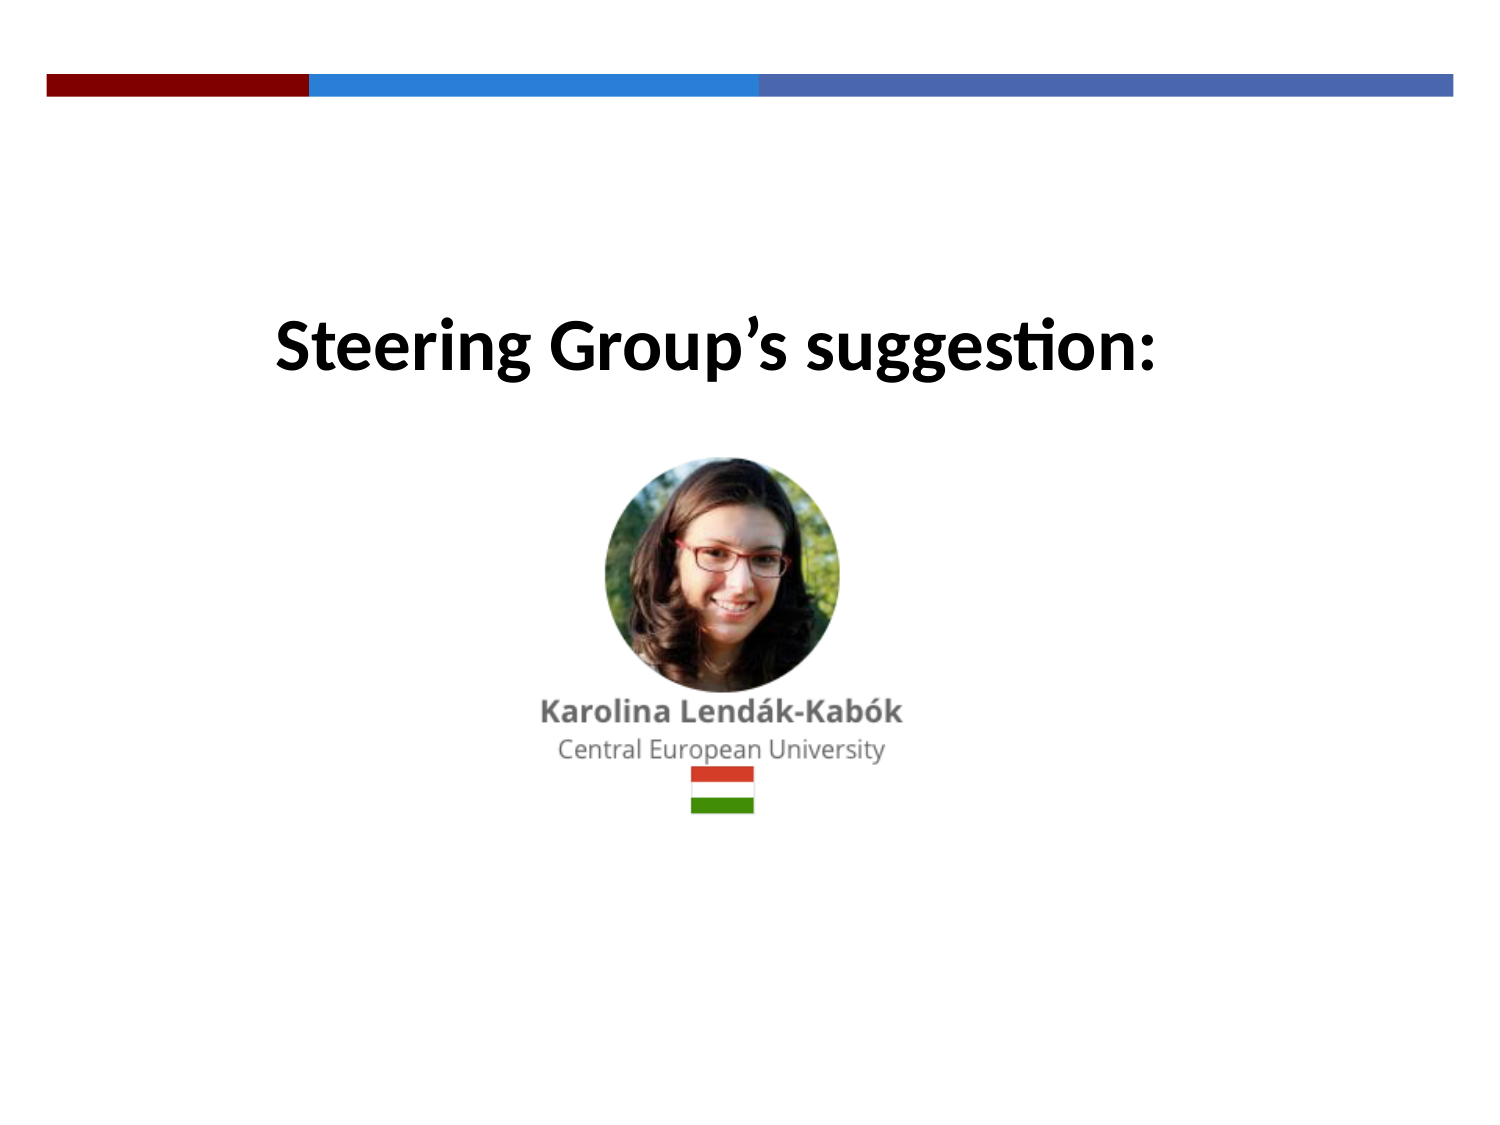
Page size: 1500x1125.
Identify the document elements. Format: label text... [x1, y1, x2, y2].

text_box Steering Group’s suggestion: [260, 287, 1500, 1091]
picture [498, 445, 1001, 823]
